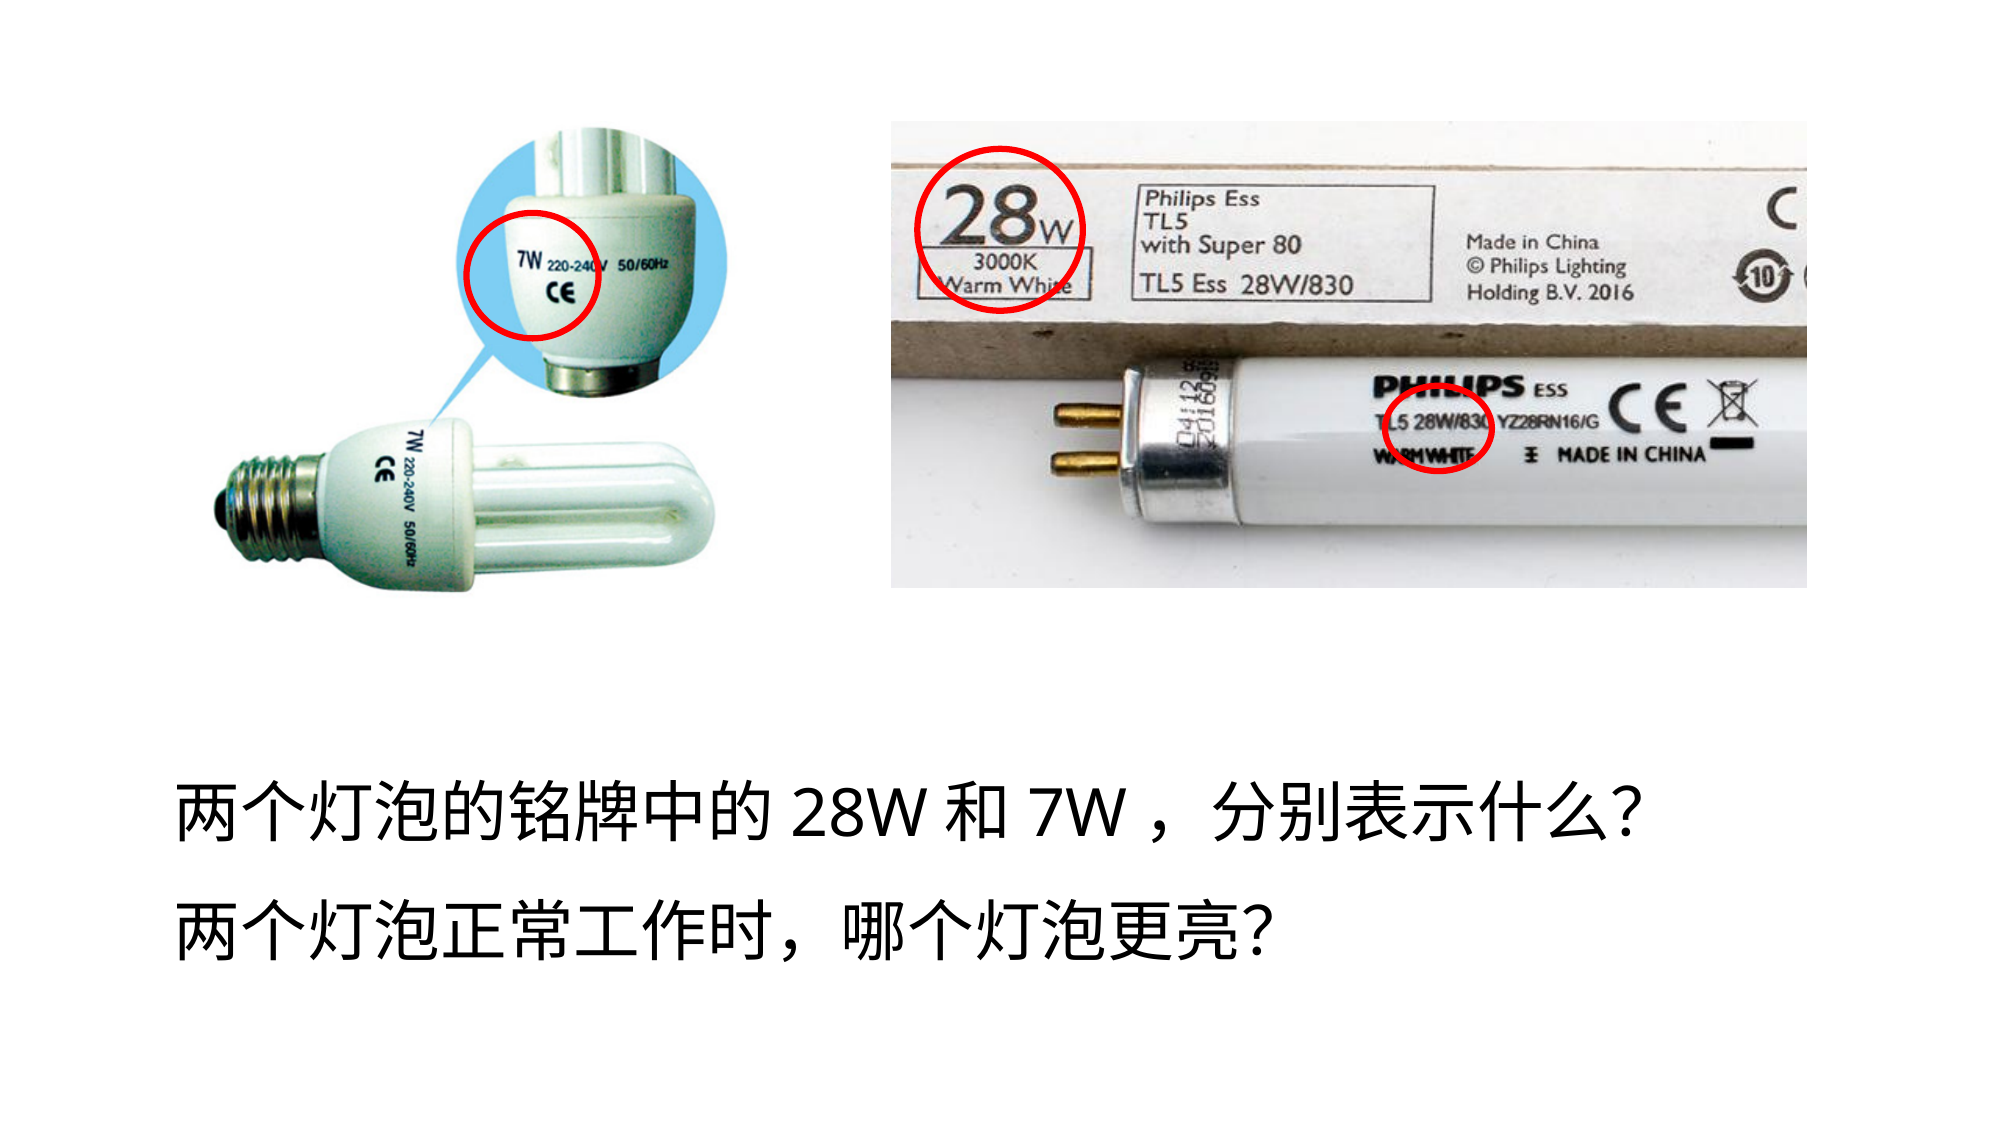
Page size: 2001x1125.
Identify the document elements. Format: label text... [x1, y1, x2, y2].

picture [196, 121, 754, 599]
text_box 两个灯泡的铭牌中的28W和7W，分别表示什么？ 两个灯泡正常工作时，哪个灯泡更亮？ [158, 721, 1807, 977]
picture [891, 121, 1807, 588]
